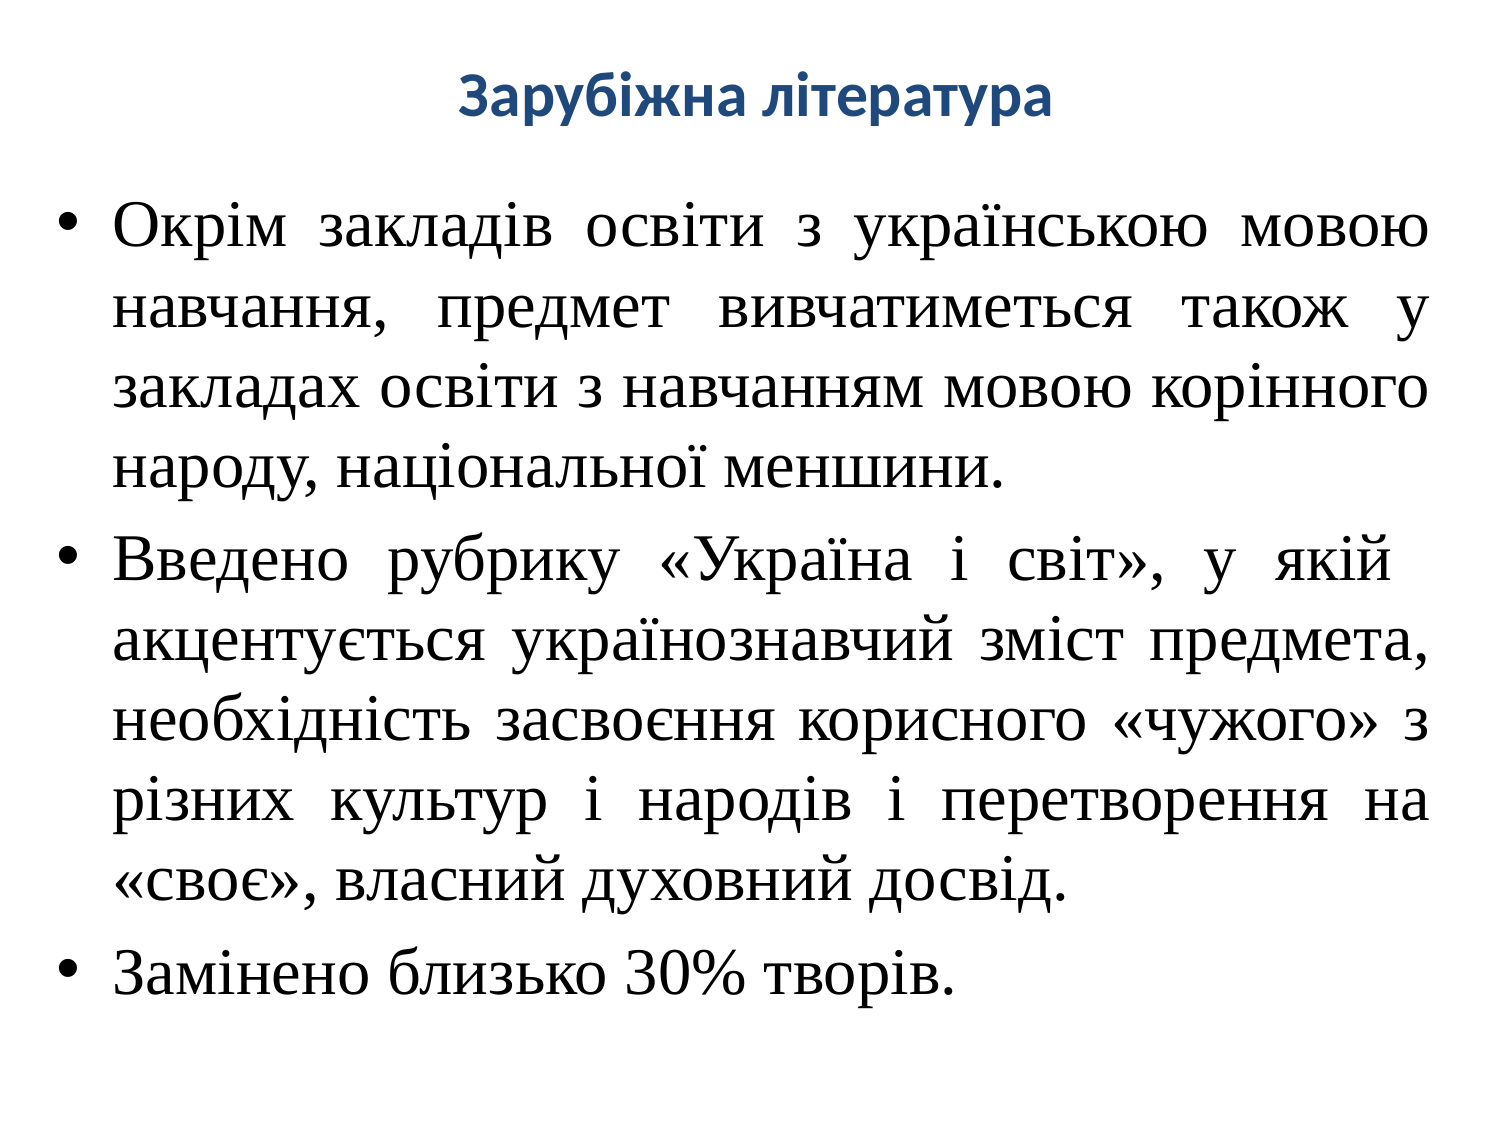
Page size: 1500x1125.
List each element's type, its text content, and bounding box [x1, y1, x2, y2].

title Зарубіжна література [88, 45, 1425, 138]
list Окрім закладів освіти з українською мовою навчання, предмет вивчатиметься також у закладах освіти з навчанням мовою корінного народу, національної меншини. Введено рубрику «Україна і світ», у якій акцентується українознавчий зміст предмета, необхідність засвоєння корисного «чужого» з різних культур і народів і перетворення на «своє», власний духовний досвід. Замінено близько 30% творів. [41, 172, 1447, 1083]
